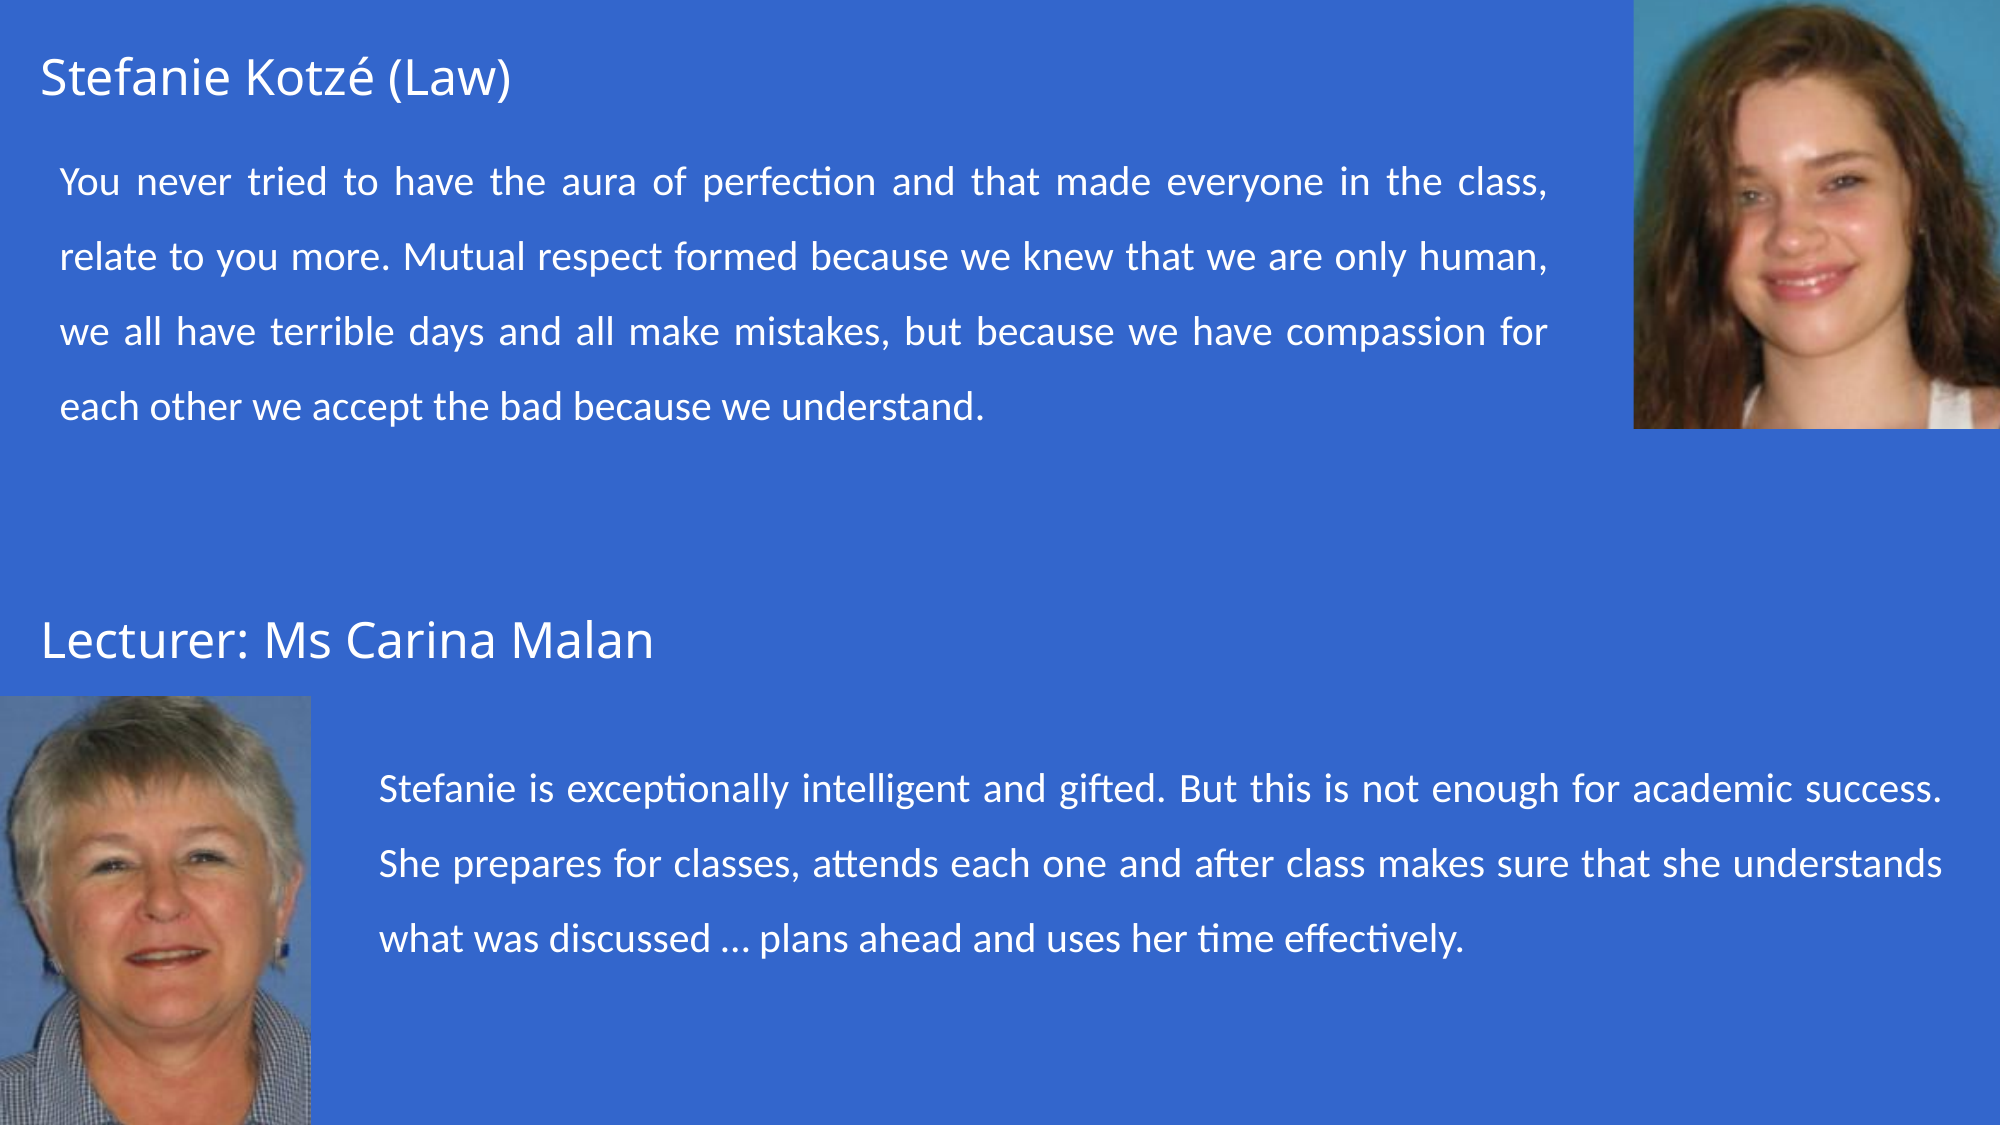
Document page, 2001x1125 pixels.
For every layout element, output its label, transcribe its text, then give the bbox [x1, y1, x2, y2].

text_box Stefanie Kotzé (Law) [25, 37, 1633, 113]
text_box Stefanie is exceptionally intelligent and gifted. But this is not enough for academic success. She prepares for classes, attends each one and after class makes sure that she understands what was discussed … plans ahead and uses her time effectively. [364, 728, 1959, 968]
text_box Lecturer: Ms Carina Malan [25, 600, 1918, 676]
text_box You never tried to have the aura of perfection and that made everyone in the class, relate to you more. Mutual respect formed because we knew that we are only human, we all have terrible days and all make mistakes, but because we have compassion for each other we accept the bad because we understand. [44, 120, 1564, 436]
picture [0, 696, 311, 1125]
picture [1633, 0, 2000, 429]
